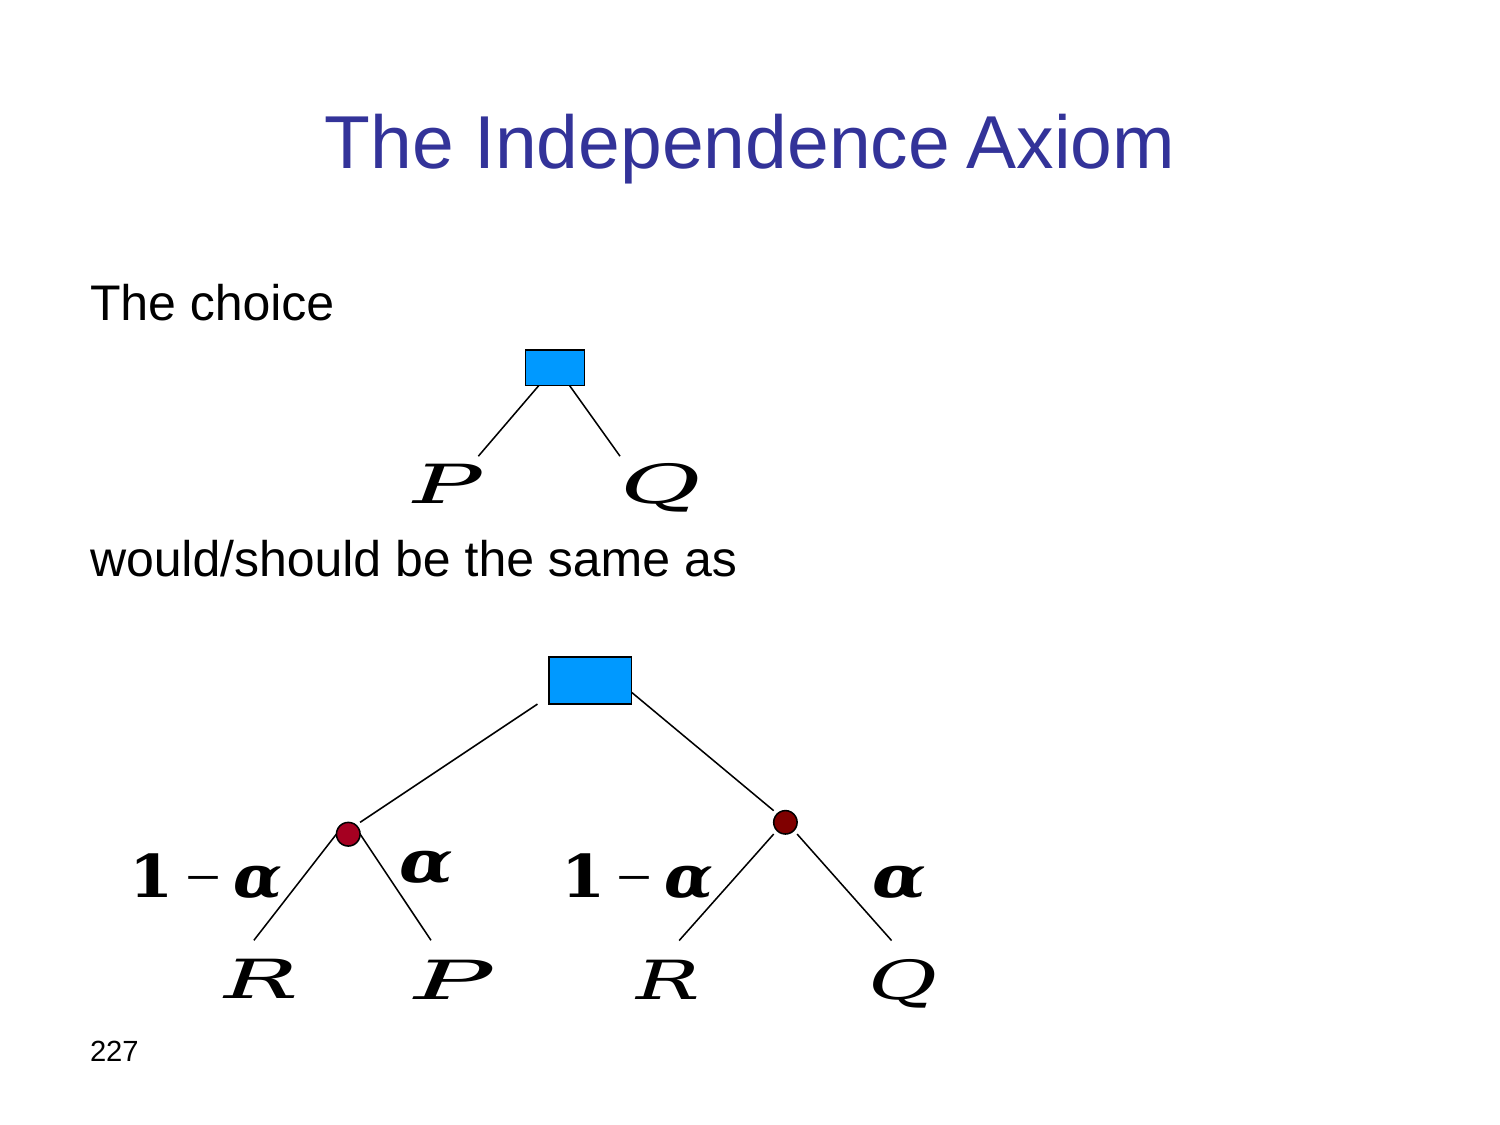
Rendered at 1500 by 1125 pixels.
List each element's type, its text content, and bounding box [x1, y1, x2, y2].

text_box [773, 810, 798, 835]
list The choice would/should be the same as [75, 262, 1425, 1005]
text_box [549, 656, 632, 705]
slide_number 227 [74, 1024, 426, 1103]
text_box [206, 834, 302, 895]
title The Independence Axiom [75, 45, 1425, 233]
text_box [336, 822, 361, 847]
text_box [525, 349, 585, 386]
